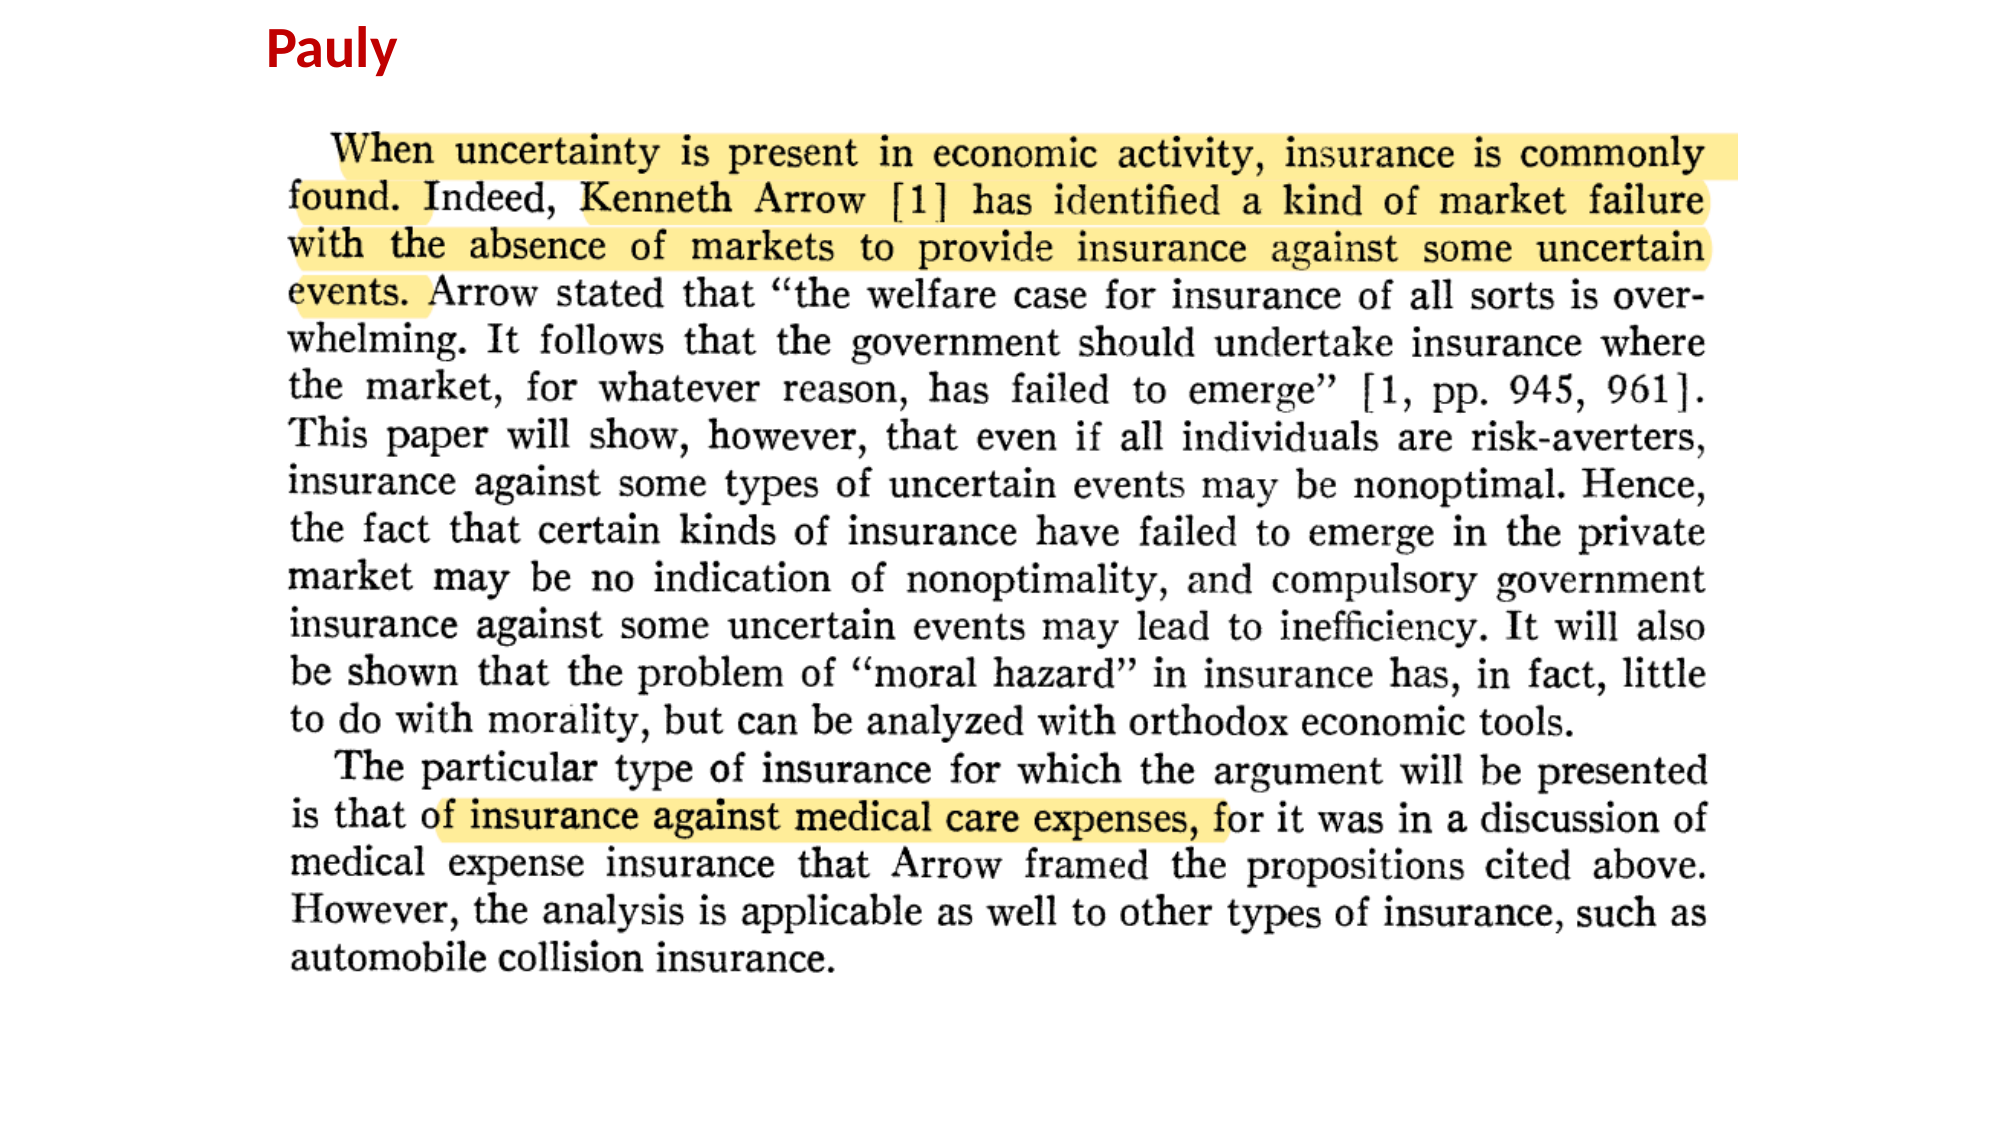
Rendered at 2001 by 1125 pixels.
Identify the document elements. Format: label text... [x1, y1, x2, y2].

text_box Pauly [251, 1, 475, 87]
picture [257, 124, 1738, 988]
